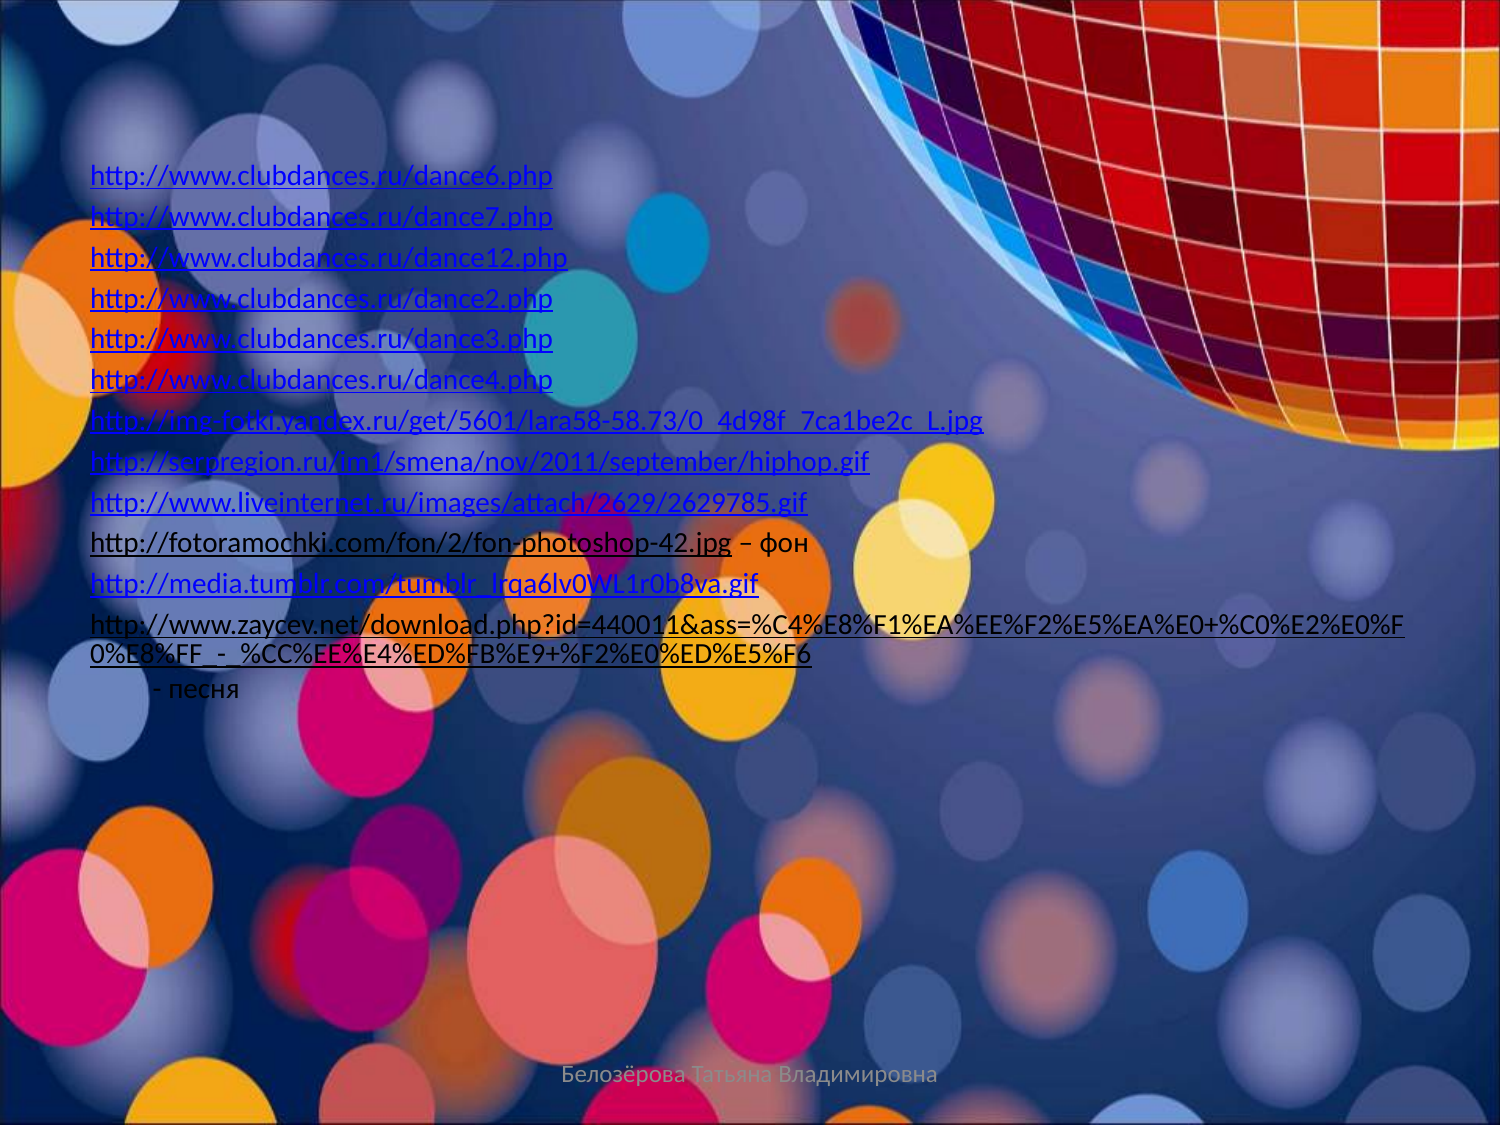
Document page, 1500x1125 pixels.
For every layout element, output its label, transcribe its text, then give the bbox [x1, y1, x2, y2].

footer Белозёрова Татьяна Владимировна [512, 1042, 988, 1103]
picture [0, 0, 1500, 1125]
list http://www.clubdances.ru/dance6.php http://www.clubdances.ru/dance7.php http://www.clubdances.ru/dance12.php http://www.clubdances.ru/dance2.php http://www.clubdances.ru/dance3.php http://www.clubdances.ru/dance4.php http://img-fotki.yandex.ru/get/5601/lara58-58.73/0_4d98f_7ca1be2c_L.jpg http://serpregion.ru/im1/smena/nov/2011/september/hiphop.gif http://www.liveinternet.ru/images/attach/2629/2629785.gif http://fotoramochki.com/fon/2/fon-photoshop-42.jpg – фон http://media.tumblr.com/tumblr_lrqa6lv0WL1r0b8va.gif http://www.zaycev.net/download.php?id=440011&ass=%C4%E8%F1%EA%EE%F2%E5%EA%E0+%C0%E2%E0%F0%E8%FF_-_%CC%EE%E4%ED%FB%E9+%F2%E0%ED%E5%F6 - песня [74, 148, 1426, 1006]
